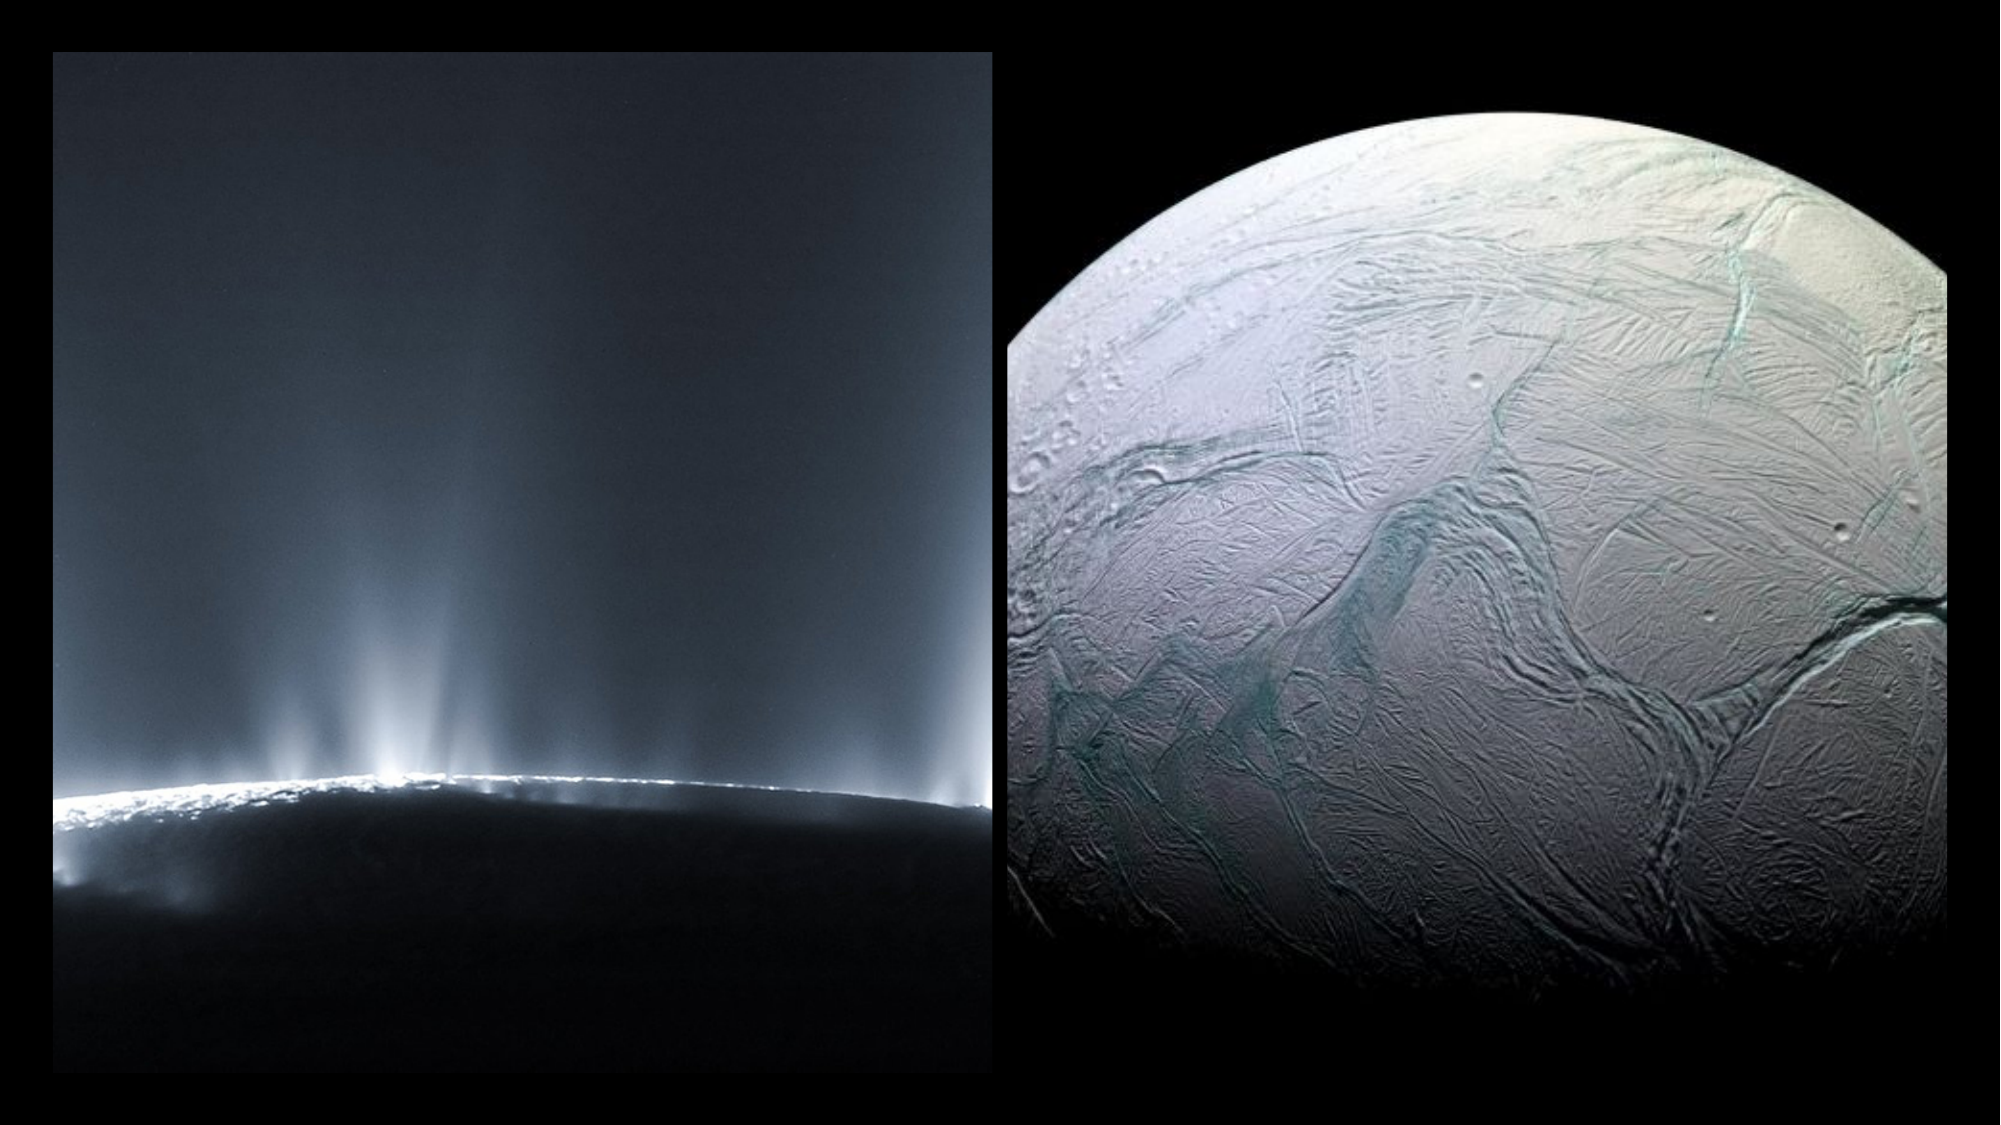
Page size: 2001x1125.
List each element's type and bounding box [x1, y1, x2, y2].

picture [52, 52, 993, 1073]
picture [1007, 52, 1948, 1073]
